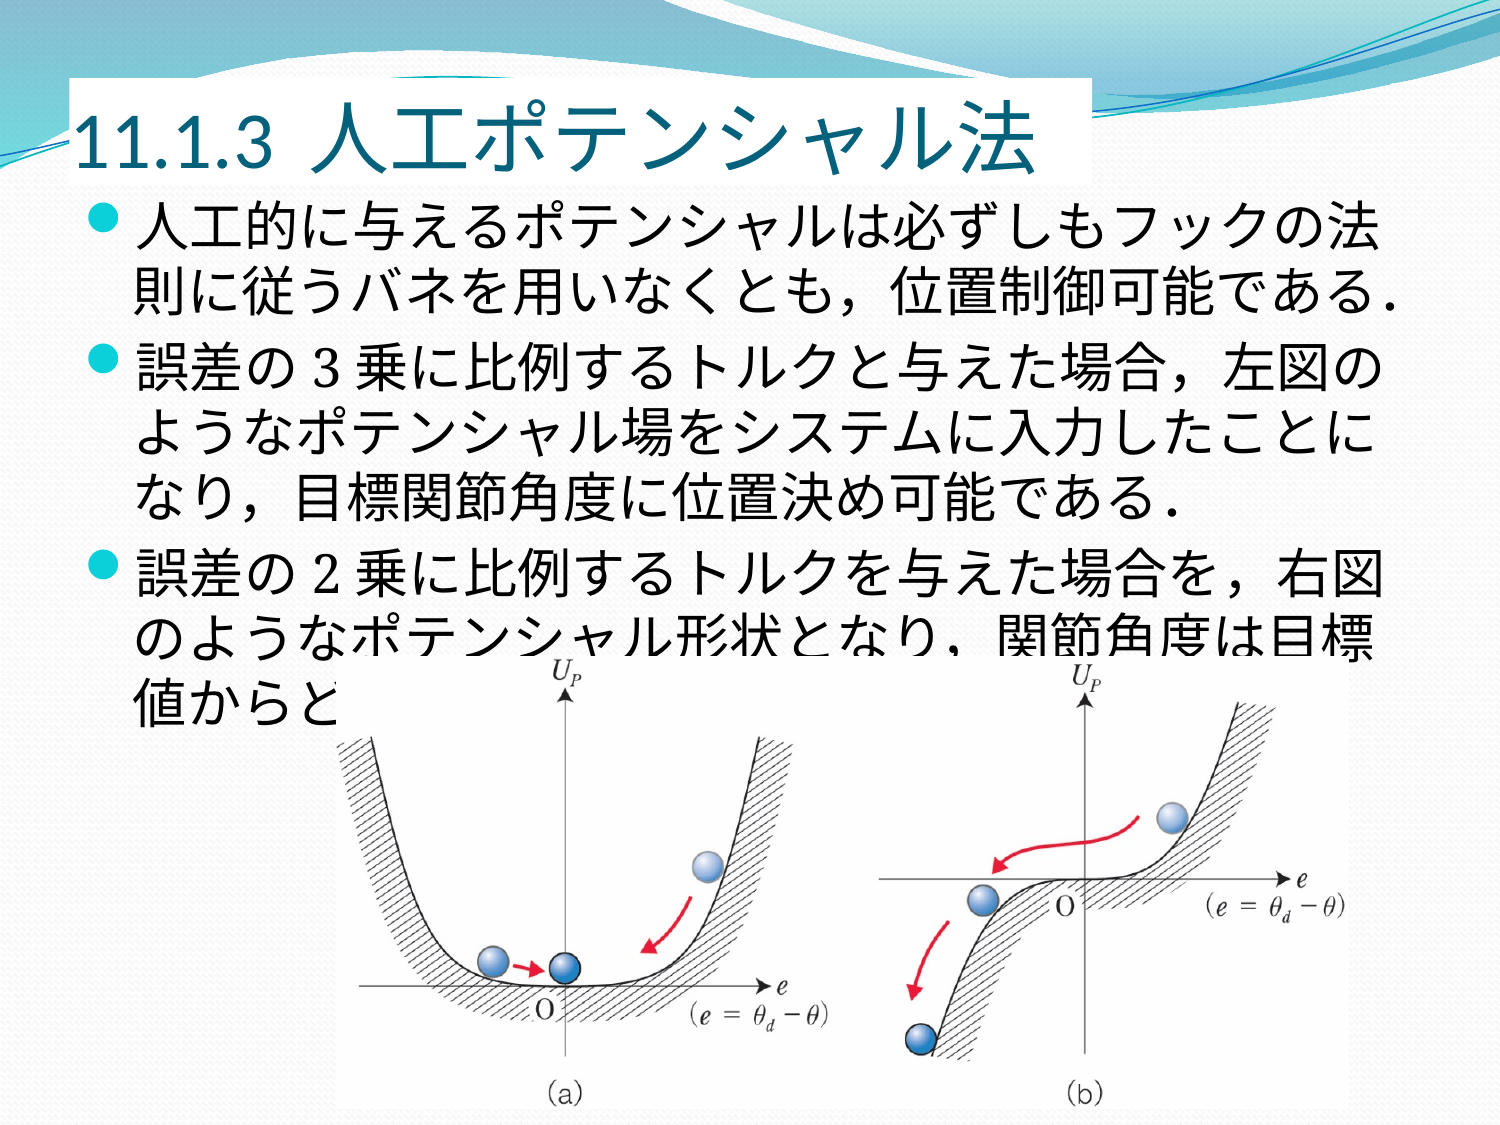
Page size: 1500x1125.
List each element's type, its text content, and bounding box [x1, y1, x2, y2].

title 11.1.3 人工ポテンシャル法 [69, 78, 1093, 184]
picture [336, 656, 1349, 1109]
list 人工的に与えるポテンシャルは必ずしもフックの法則に従うバネを用いなくとも，位置制御可能である． 誤差の3乗に比例するトルクと与えた場合，左図のようなポテンシャル場をシステムに入力したことになり，目標関節角度に位置決め可能である． 誤差の2乗に比例するトルクを与えた場合を，右図のようなポテンシャル形状となり，関節角度は目標値からどんどん離れてしまう． [69, 184, 1420, 905]
